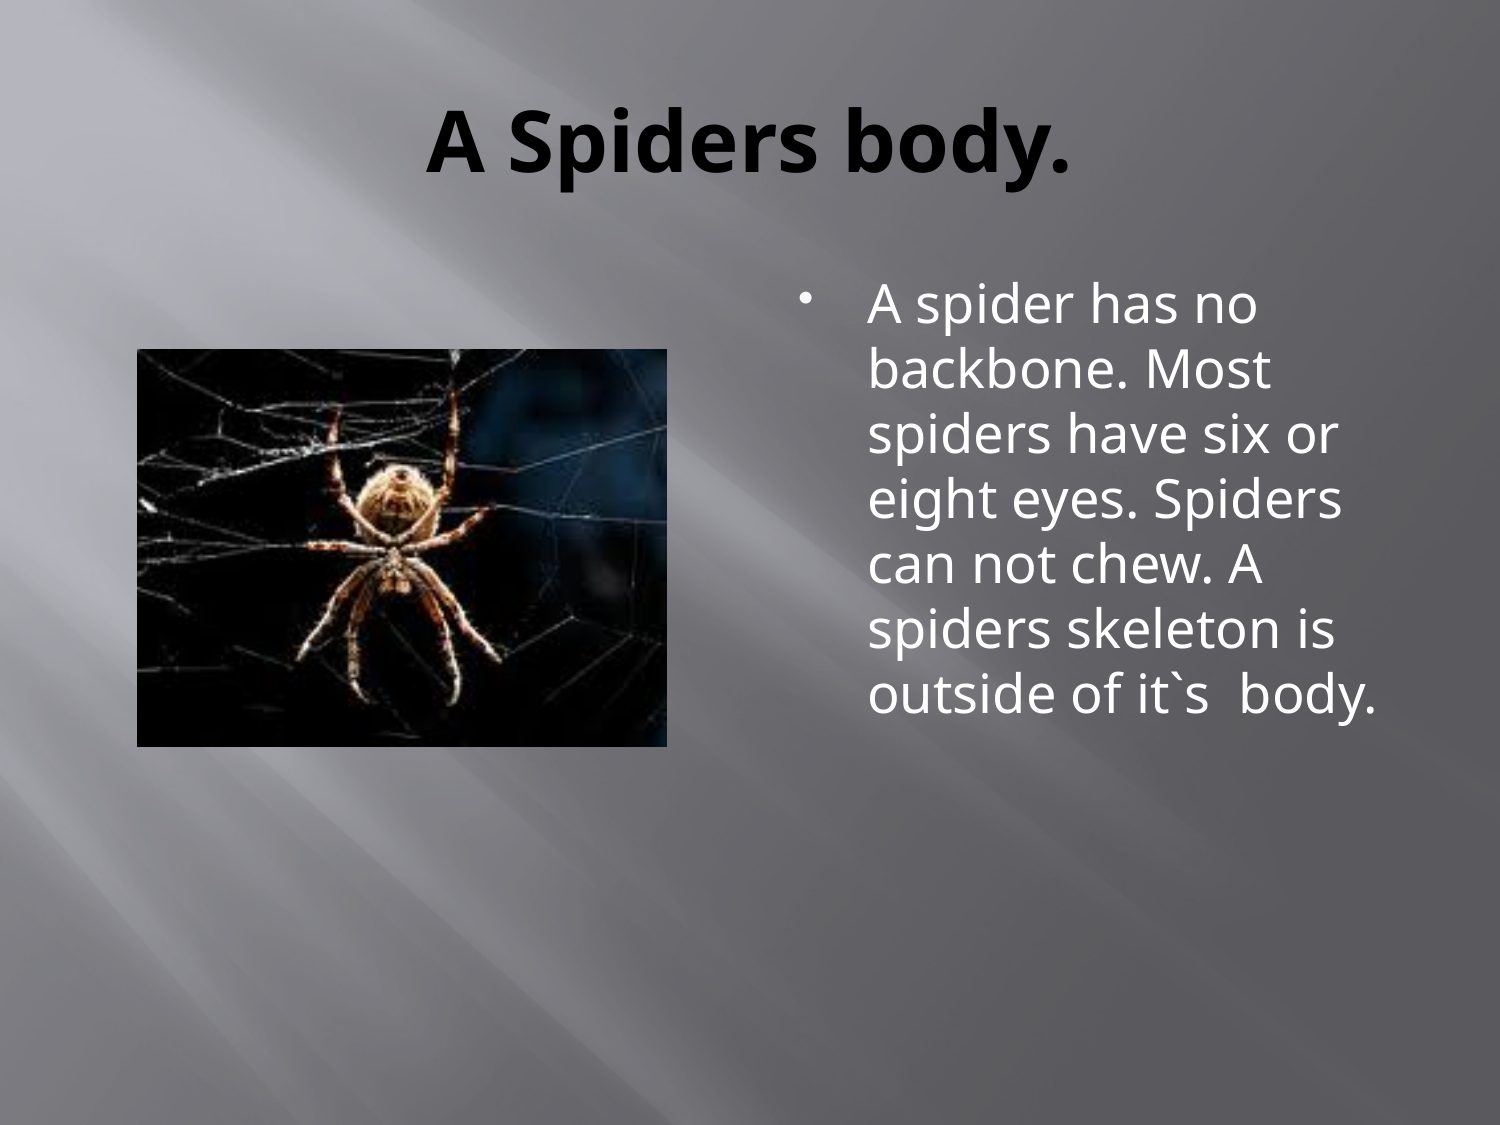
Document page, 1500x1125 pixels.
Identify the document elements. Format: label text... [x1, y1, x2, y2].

list A spider has no backbone. Most spiders have six or eight eyes. Spiders can not chew. A spiders skeleton is outside of it`s body. [762, 262, 1425, 1005]
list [137, 349, 667, 748]
title A Spiders body. [75, 45, 1425, 233]
